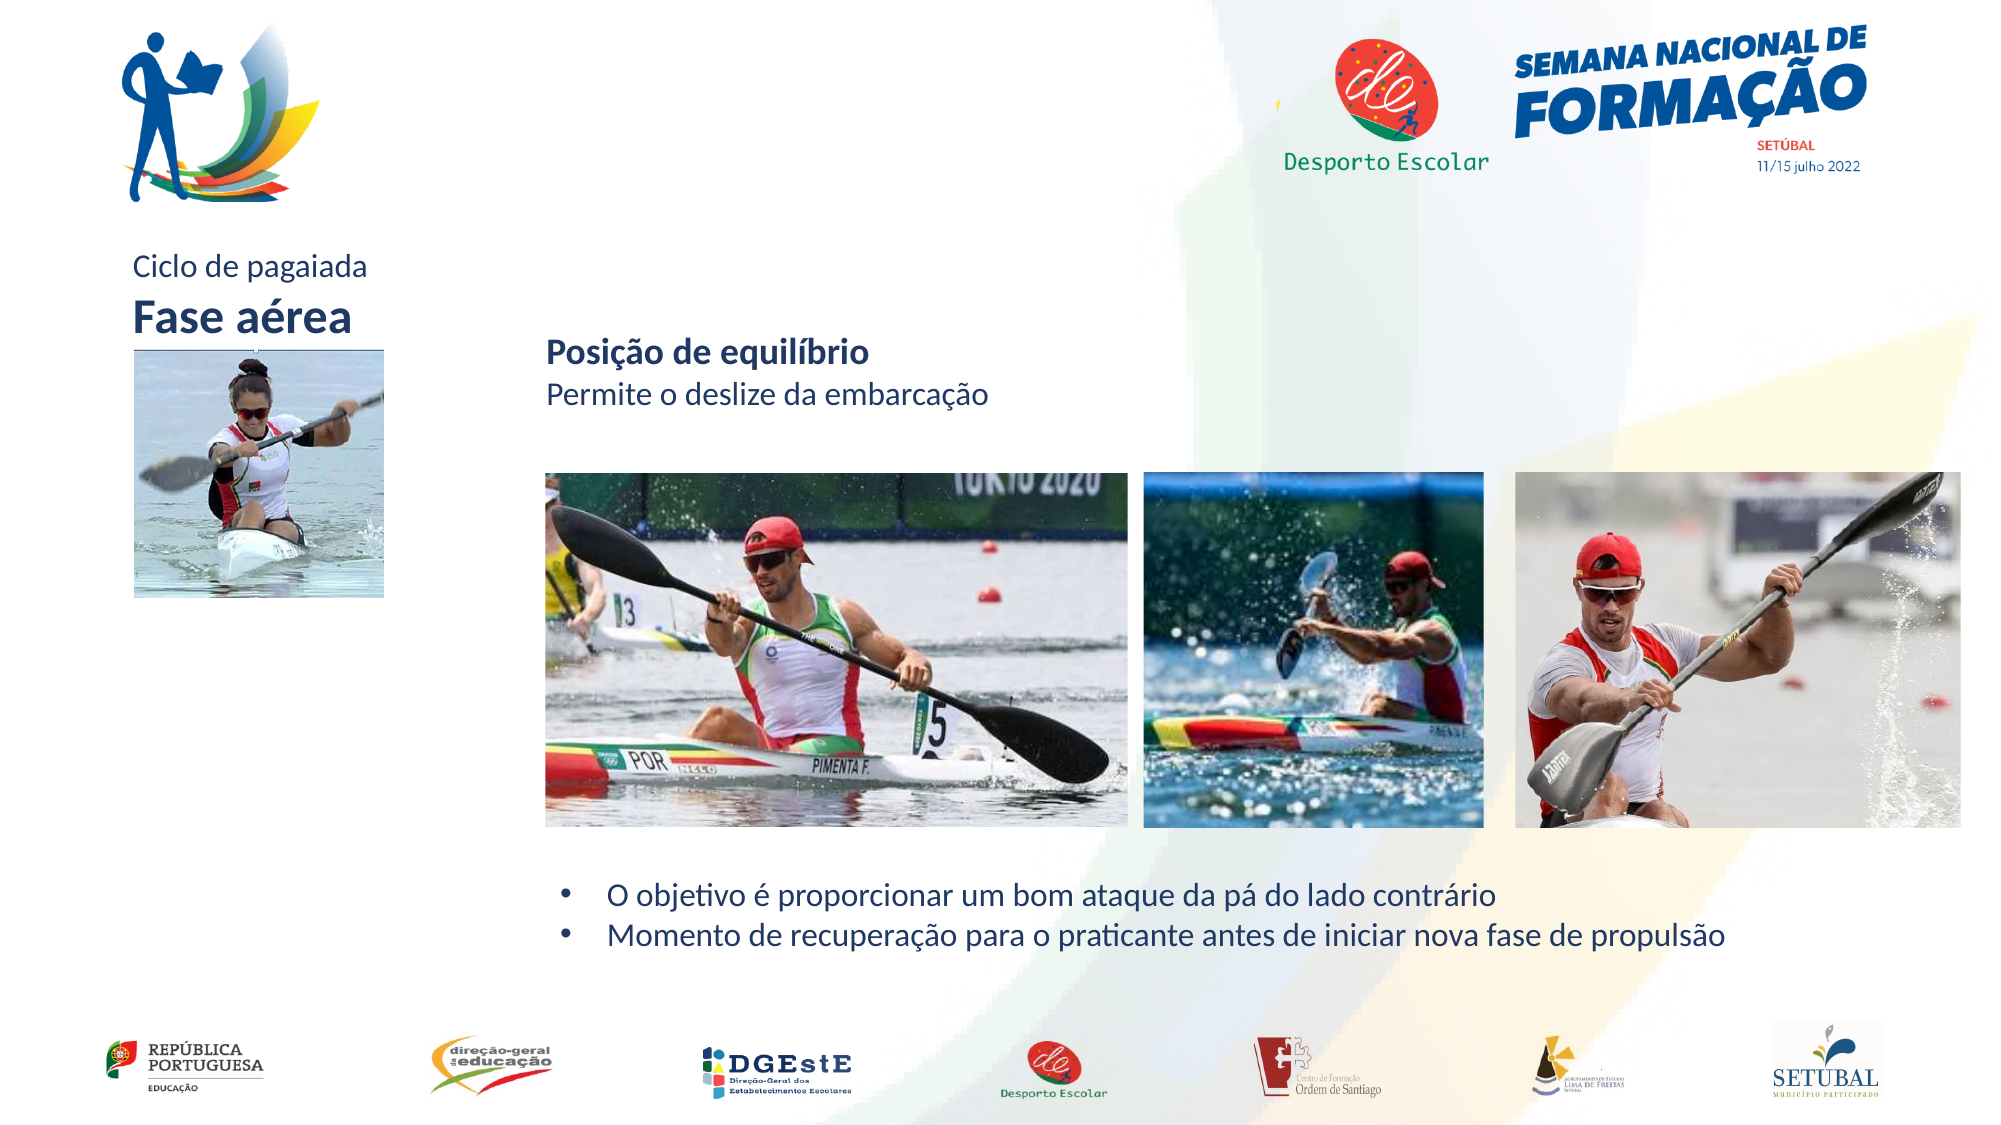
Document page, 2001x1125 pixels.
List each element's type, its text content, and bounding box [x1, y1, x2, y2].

picture [1143, 472, 1484, 828]
text_box Posição de equilíbrio Permite o deslize da embarcação [531, 319, 1794, 420]
picture [703, 1047, 855, 1099]
picture [1515, 472, 1961, 828]
picture [102, 1035, 279, 1099]
picture [1773, 1022, 1883, 1099]
picture [134, 349, 384, 598]
picture [1001, 1041, 1107, 1099]
text_box Ciclo de pagaiada Fase aérea [118, 236, 1371, 402]
picture [1252, 1036, 1385, 1099]
picture [121, 20, 322, 202]
text_box O objetivo é proporcionar um bom ataque da pá do lado contrário Momento de recuperação para o praticante antes de iniciar nova fase de propulsão [545, 866, 1755, 961]
picture [424, 1032, 557, 1099]
picture [1276, 20, 1867, 202]
picture [545, 473, 1128, 827]
picture [1530, 1032, 1627, 1099]
